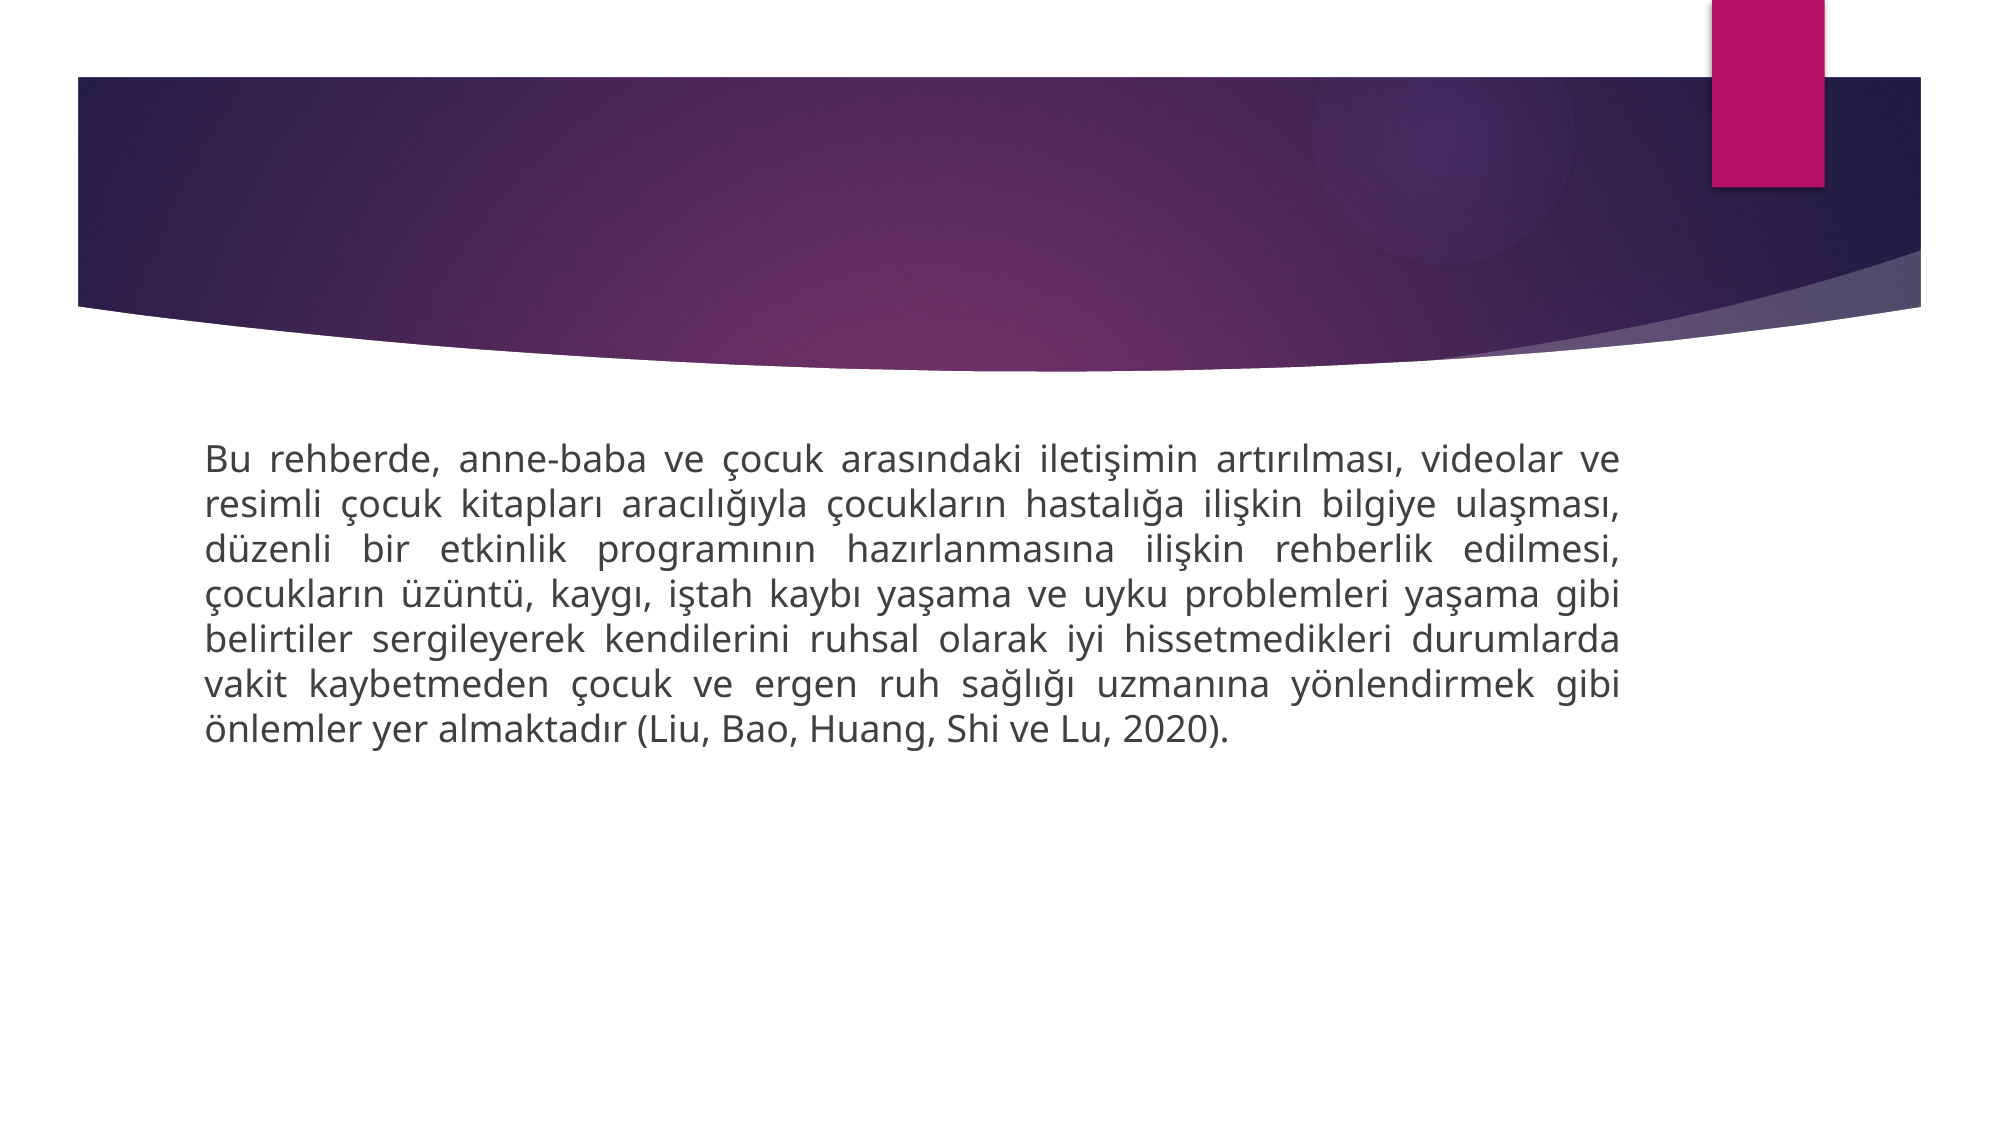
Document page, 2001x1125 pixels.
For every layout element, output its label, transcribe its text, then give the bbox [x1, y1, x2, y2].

list Bu rehberde, anne-baba ve çocuk arasındaki iletişimin artırılması, videolar ve resimli çocuk kitapları aracılığıyla çocukların hastalığa ilişkin bilgiye ulaşması, düzenli bir etkinlik programının hazırlanmasına ilişkin rehberlik edilmesi, çocukların üzüntü, kaygı, iştah kaybı yaşama ve uyku problemleri yaşama gibi belirtiler sergileyerek kendilerini ruhsal olarak iyi hissetmedikleri durumlarda vakit kaybetmeden çocuk ve ergen ruh sağlığı uzmanına yönlendirmek gibi önlemler yer almaktadır (Liu, Bao, Huang, Shi ve Lu, 2020). [189, 427, 1638, 988]
